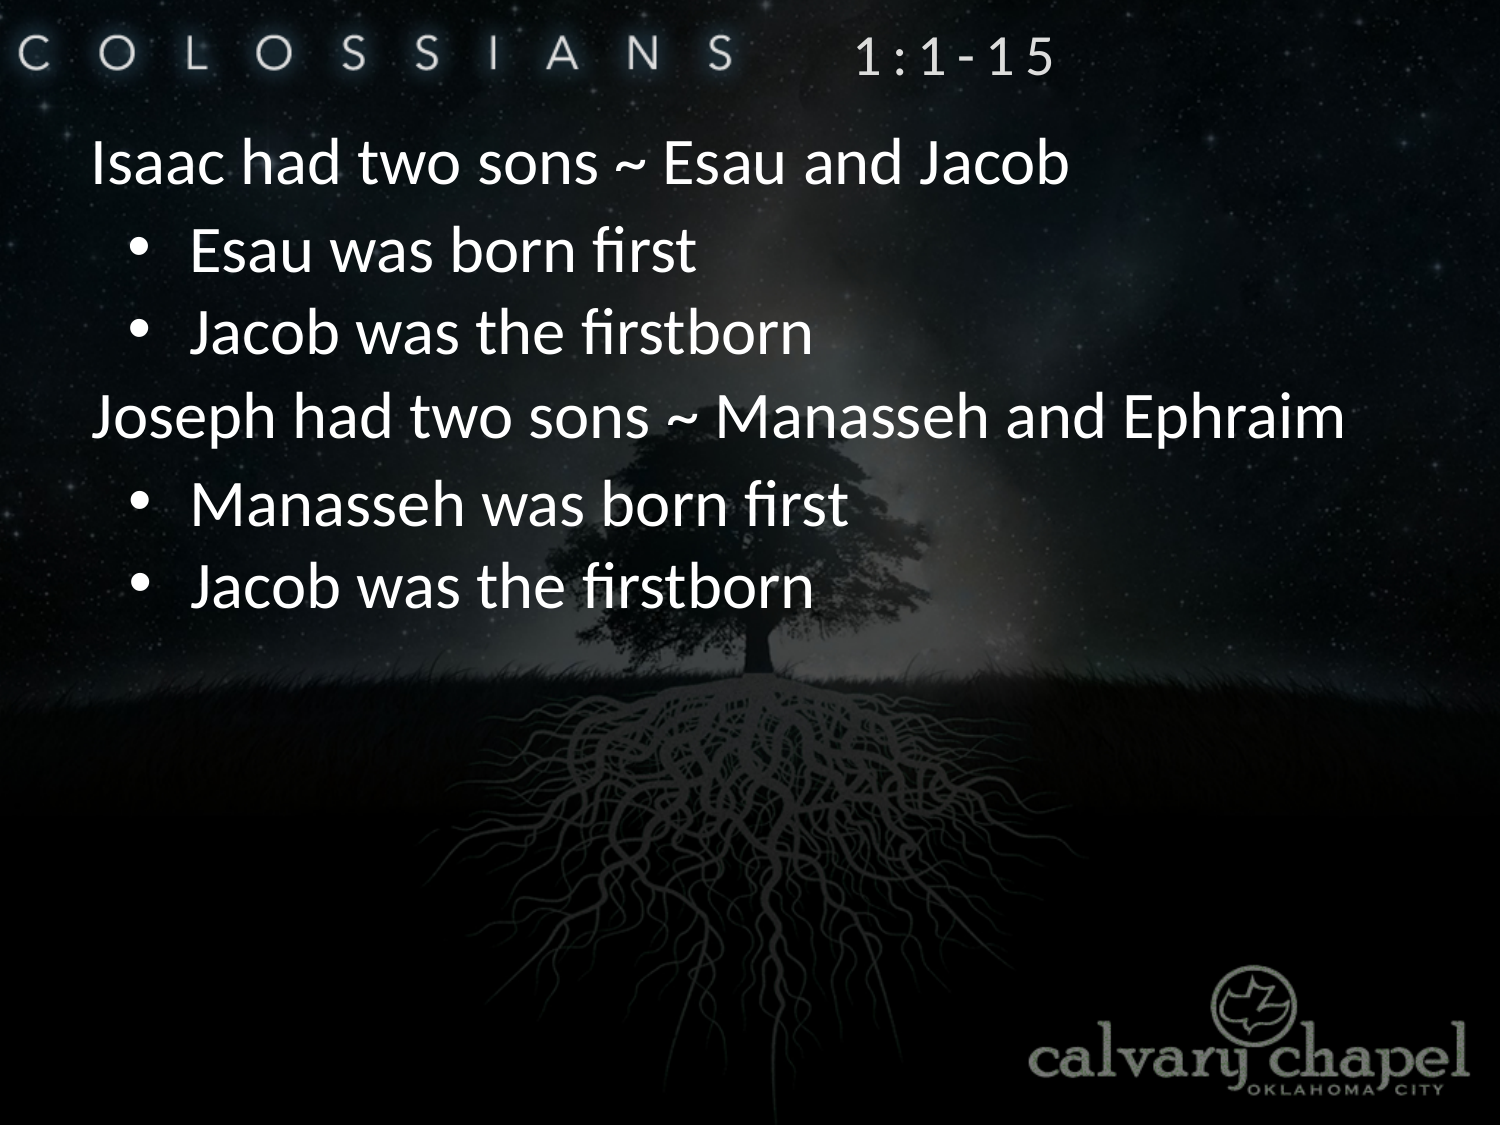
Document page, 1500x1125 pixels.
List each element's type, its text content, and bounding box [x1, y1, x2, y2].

text_box Jacob was the firstborn [113, 280, 1423, 375]
text_box Jacob was the firstborn [113, 533, 1424, 629]
text_box Esau was born first [112, 198, 1425, 293]
picture [0, 0, 1500, 1125]
text_box Manasseh was born first [113, 452, 1426, 547]
text_box Isaac had two sons ~ Esau and Jacob [76, 110, 1413, 206]
text_box 1:1-15 [561, 10, 1071, 95]
text_box Joseph had two sons ~ Manasseh and Ephraim [77, 364, 1414, 460]
